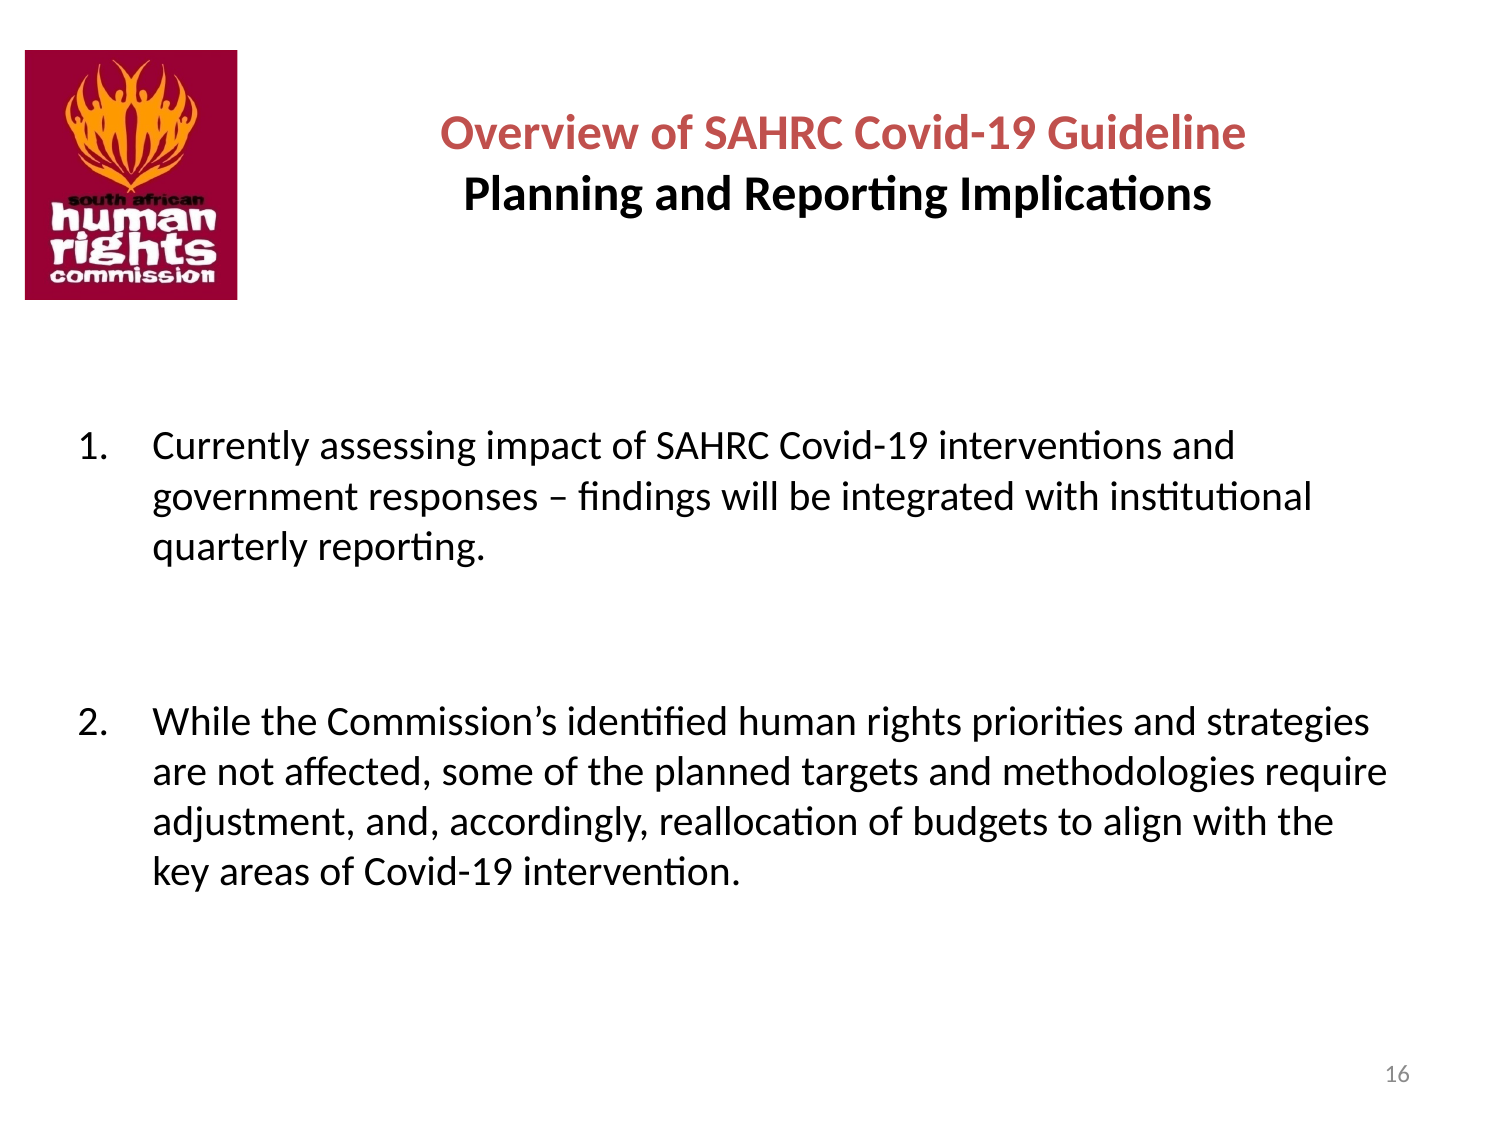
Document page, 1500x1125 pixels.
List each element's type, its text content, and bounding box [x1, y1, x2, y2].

slide_number 16 [1074, 1042, 1425, 1103]
title Overview of SAHRC Covid-19 Guideline Planning and Reporting Implications [262, 45, 1425, 275]
picture [24, 49, 238, 301]
list Currently assessing impact of SAHRC Covid-19 interventions and government responses – findings will be integrated with institutional quarterly reporting. While the Commission’s identified human rights priorities and strategies are not affected, some of the planned targets and methodologies require adjustment, and, accordingly, reallocation of budgets to align with the key areas of Covid-19 intervention. [62, 362, 1413, 975]
